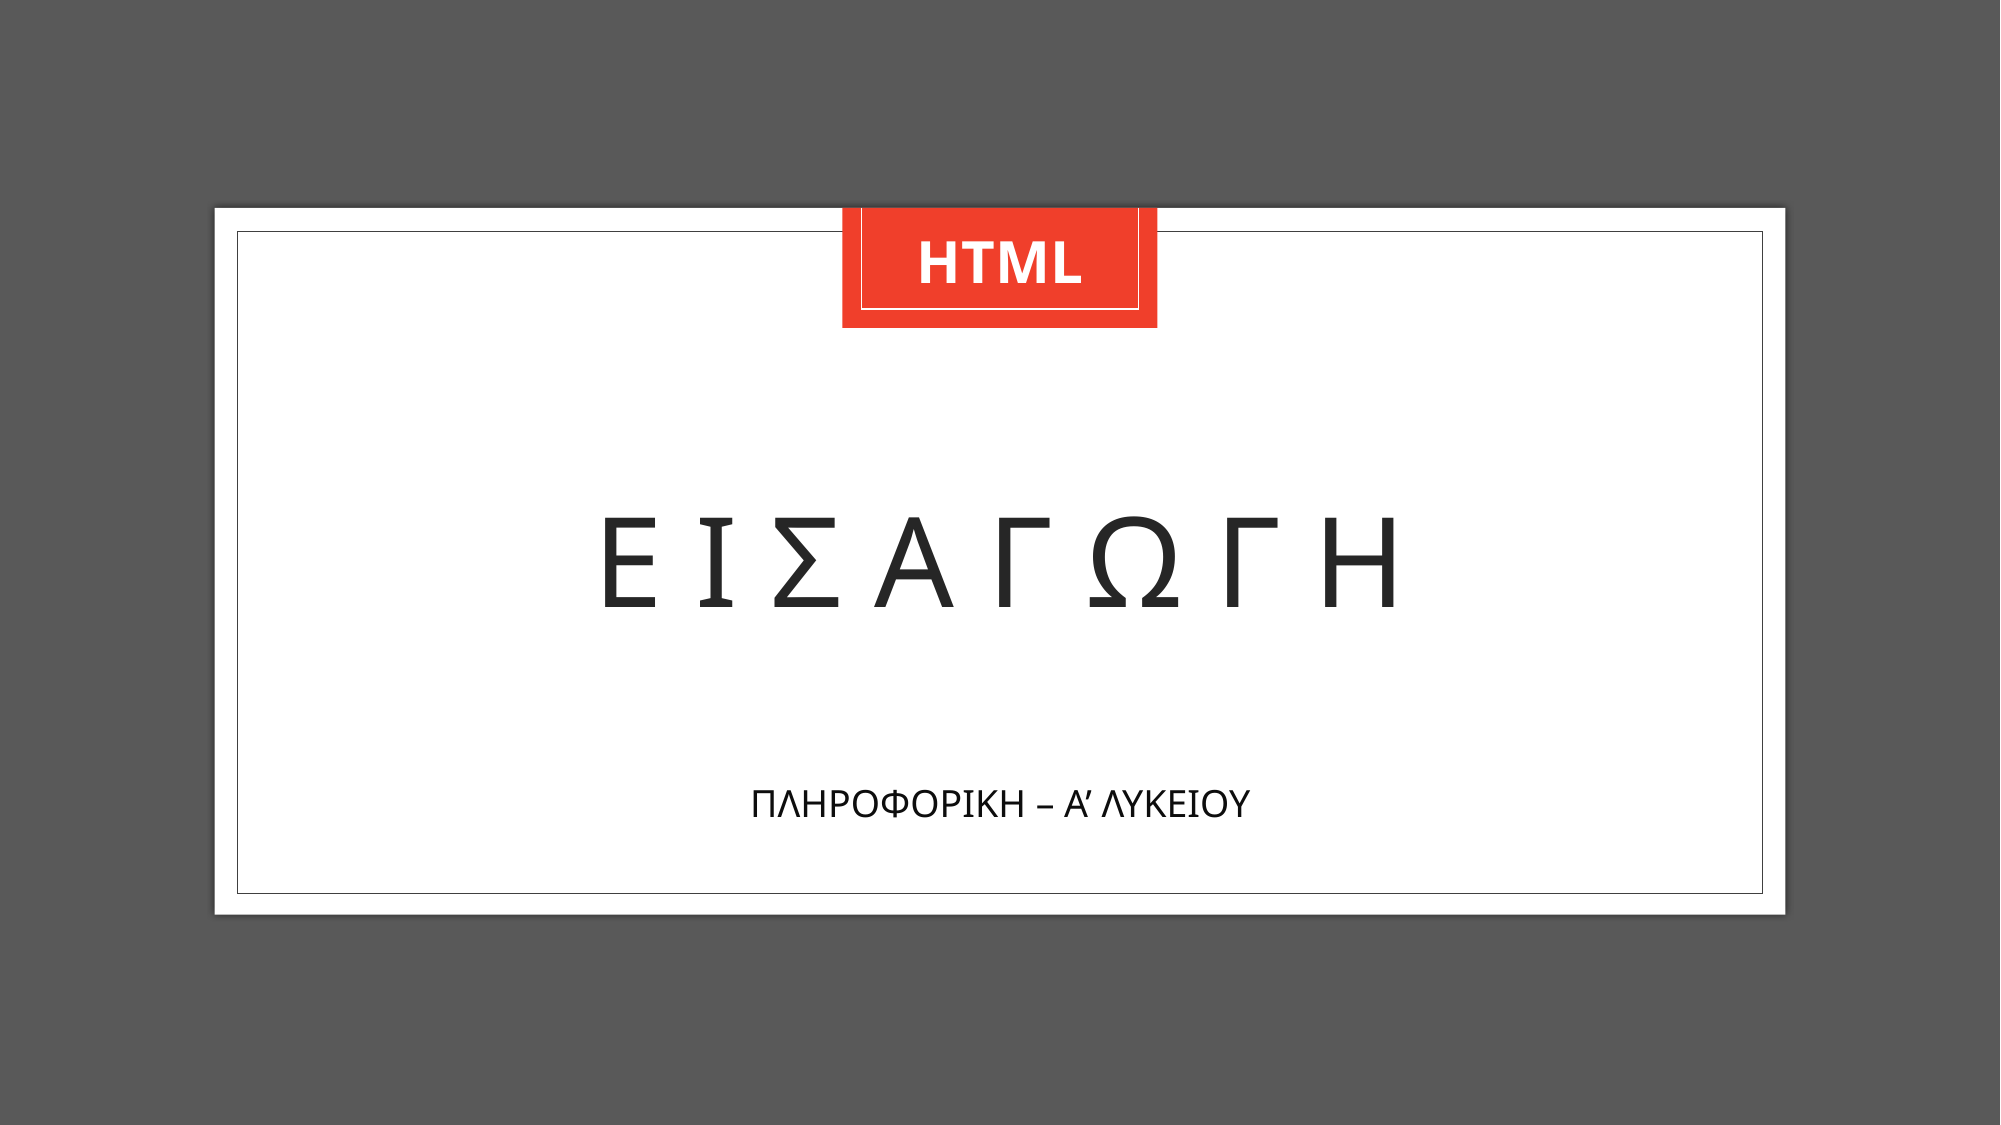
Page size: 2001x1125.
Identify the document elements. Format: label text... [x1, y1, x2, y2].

list ΠΛΗΡΟΦΟΡΙΚΗ – Α’ ΛΥΚΕΙΟΥ [267, 768, 1734, 844]
title Ε ι σ α γ ω γ η [267, 373, 1733, 768]
slide_number HTML [872, 220, 1128, 303]
